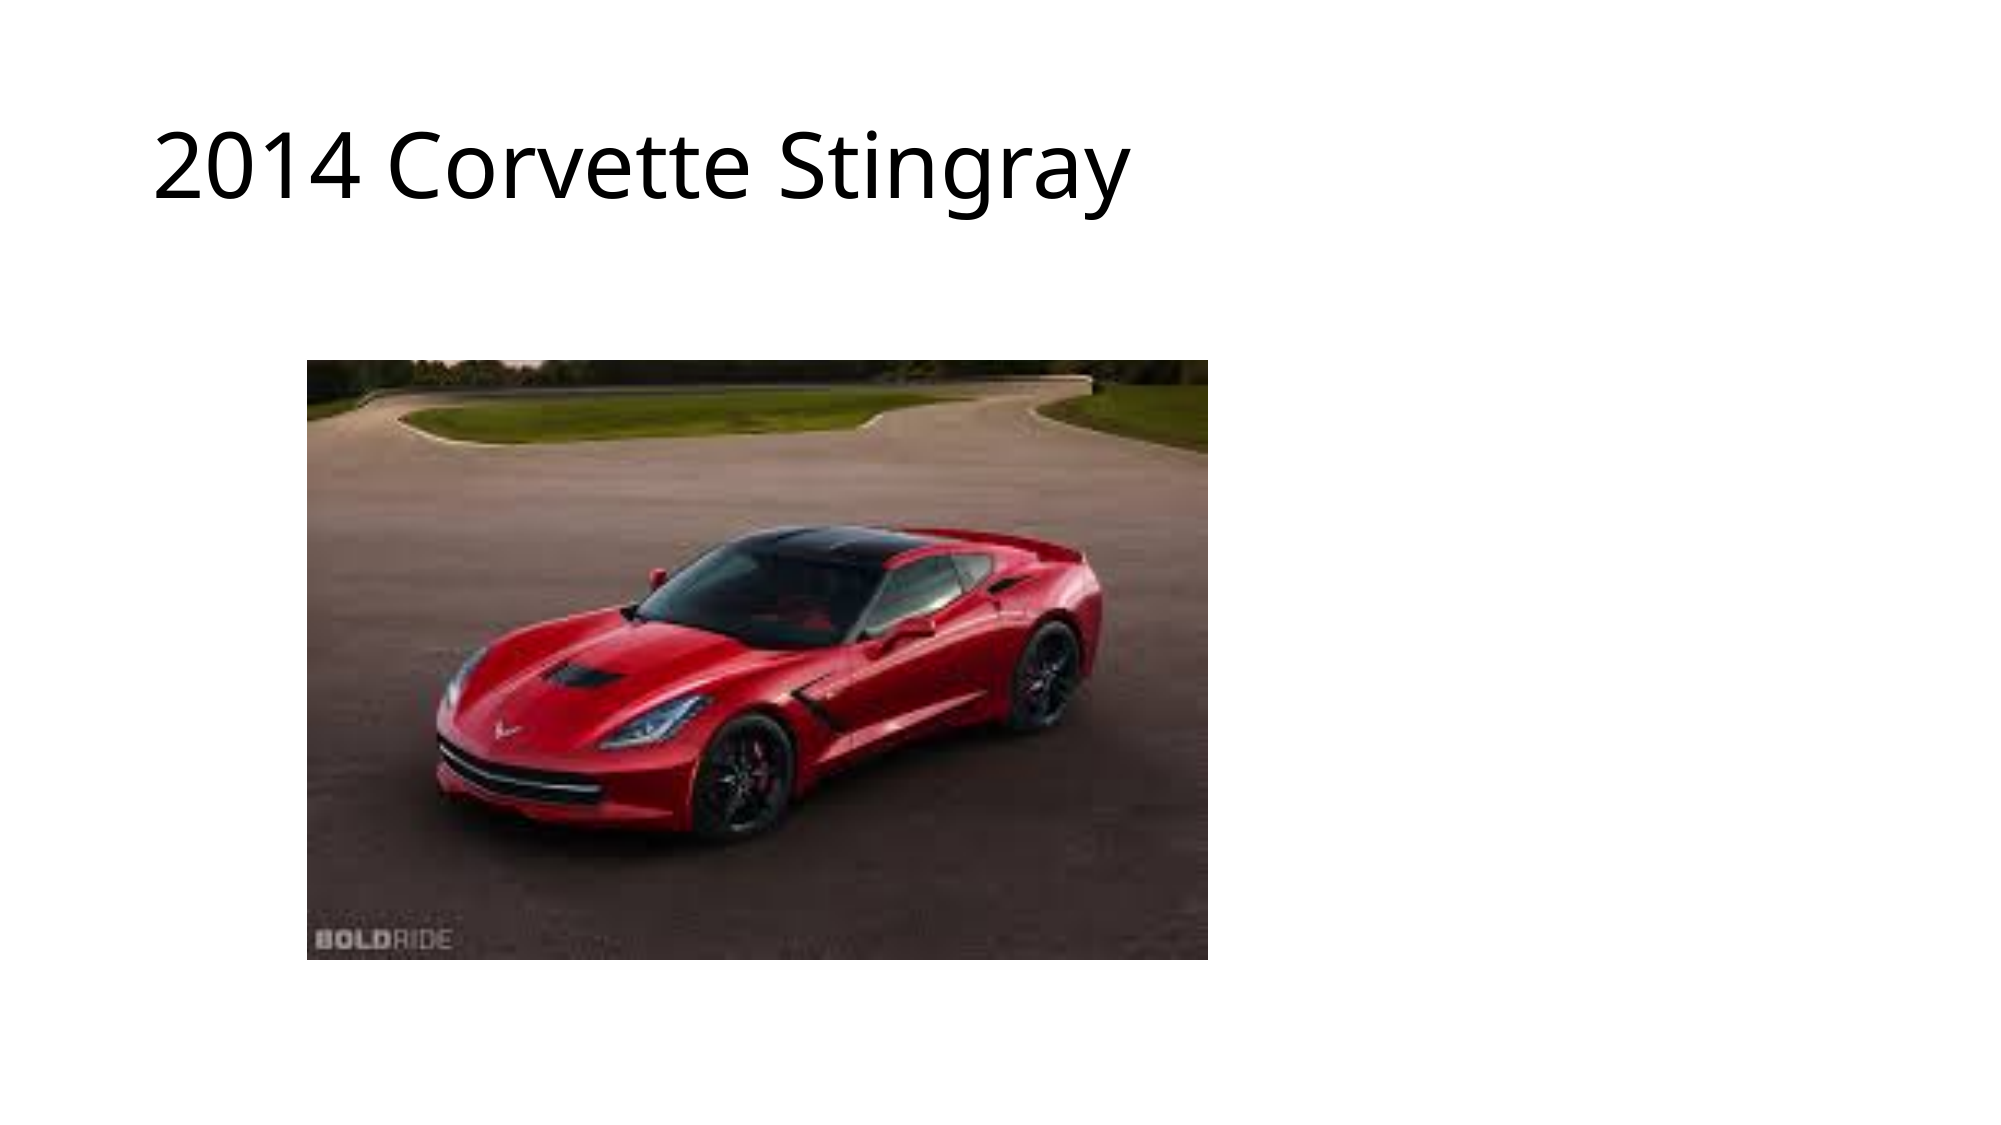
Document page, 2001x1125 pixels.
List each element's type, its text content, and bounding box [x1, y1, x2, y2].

title 2014 Corvette Stingray [137, 59, 1863, 278]
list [307, 360, 1208, 960]
